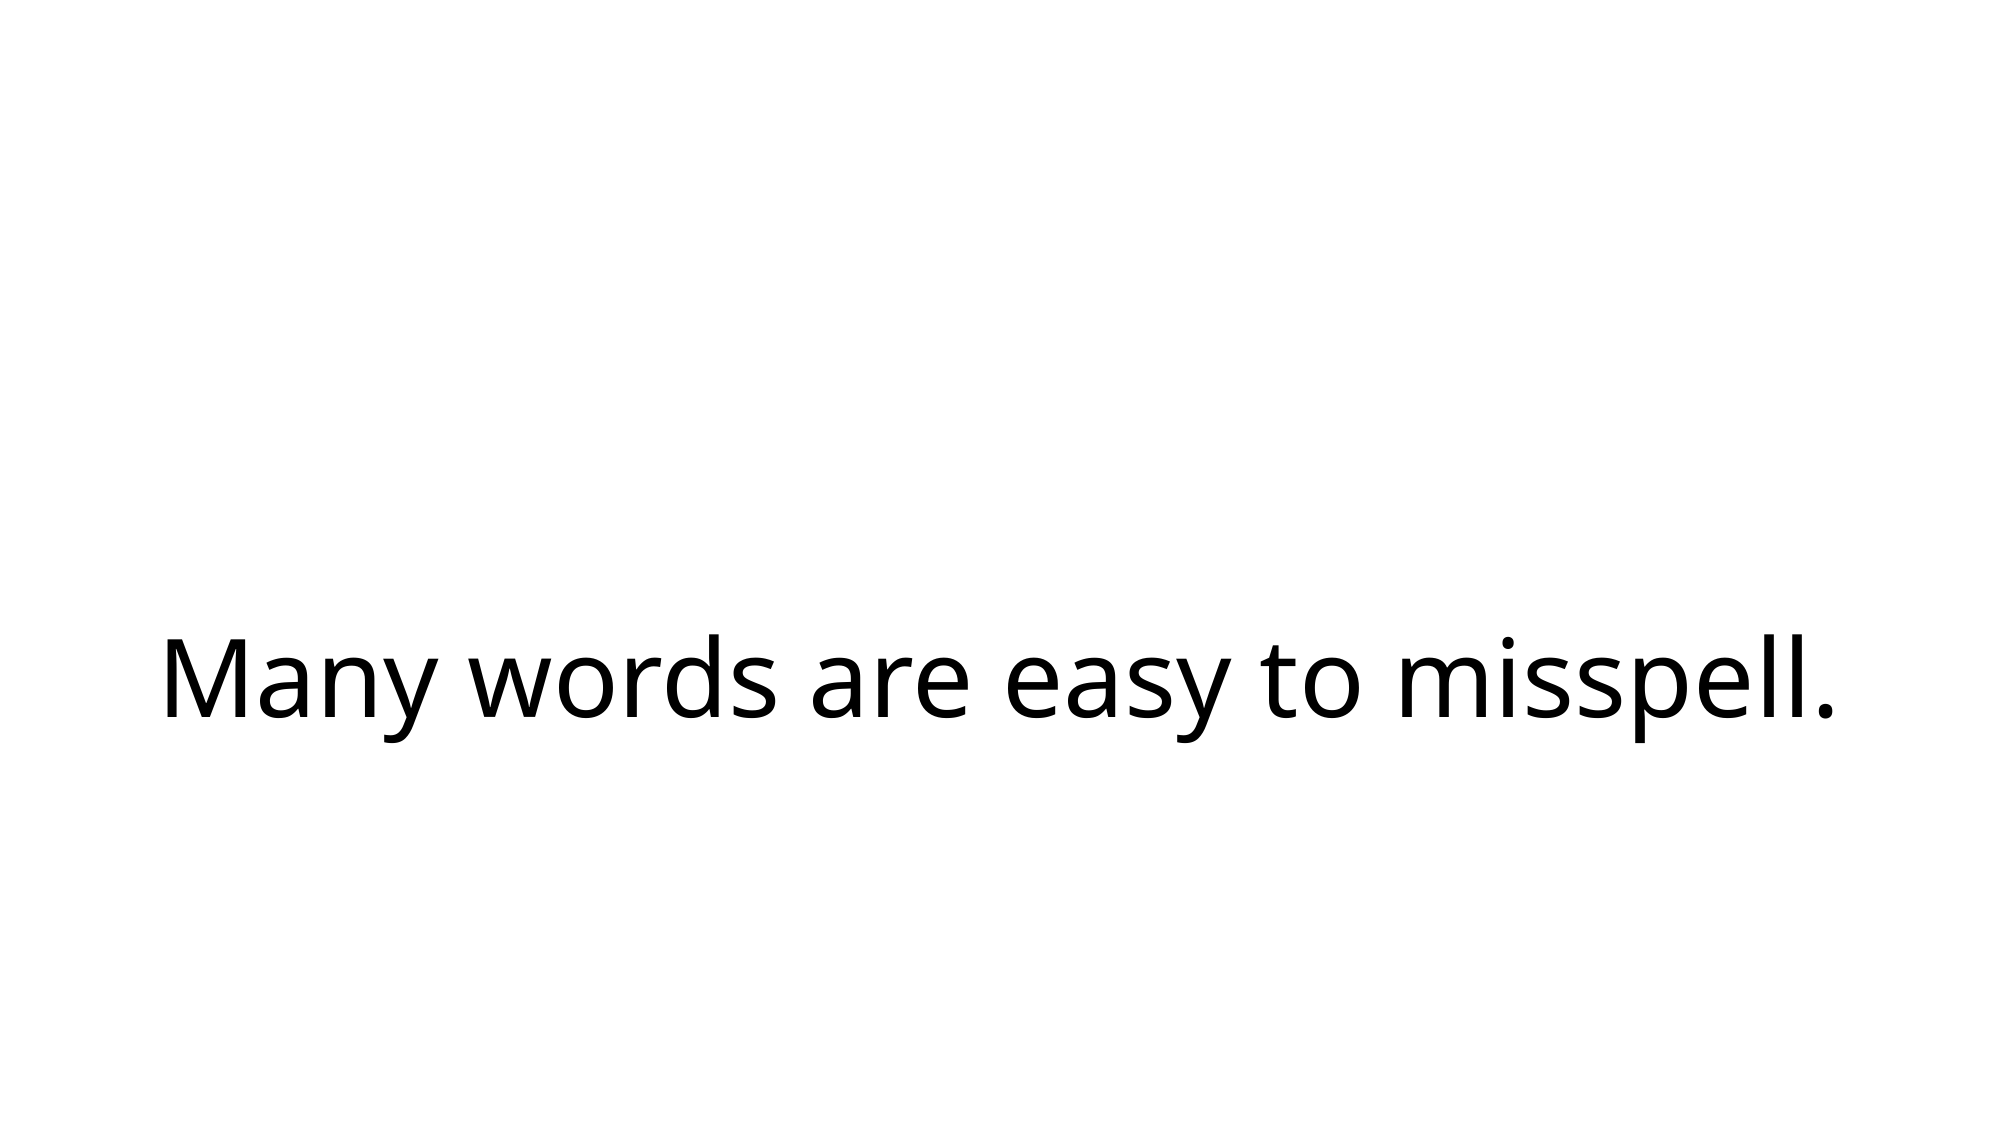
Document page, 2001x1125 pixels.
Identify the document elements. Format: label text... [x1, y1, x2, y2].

title Many words are easy to misspell. [136, 505, 1862, 749]
